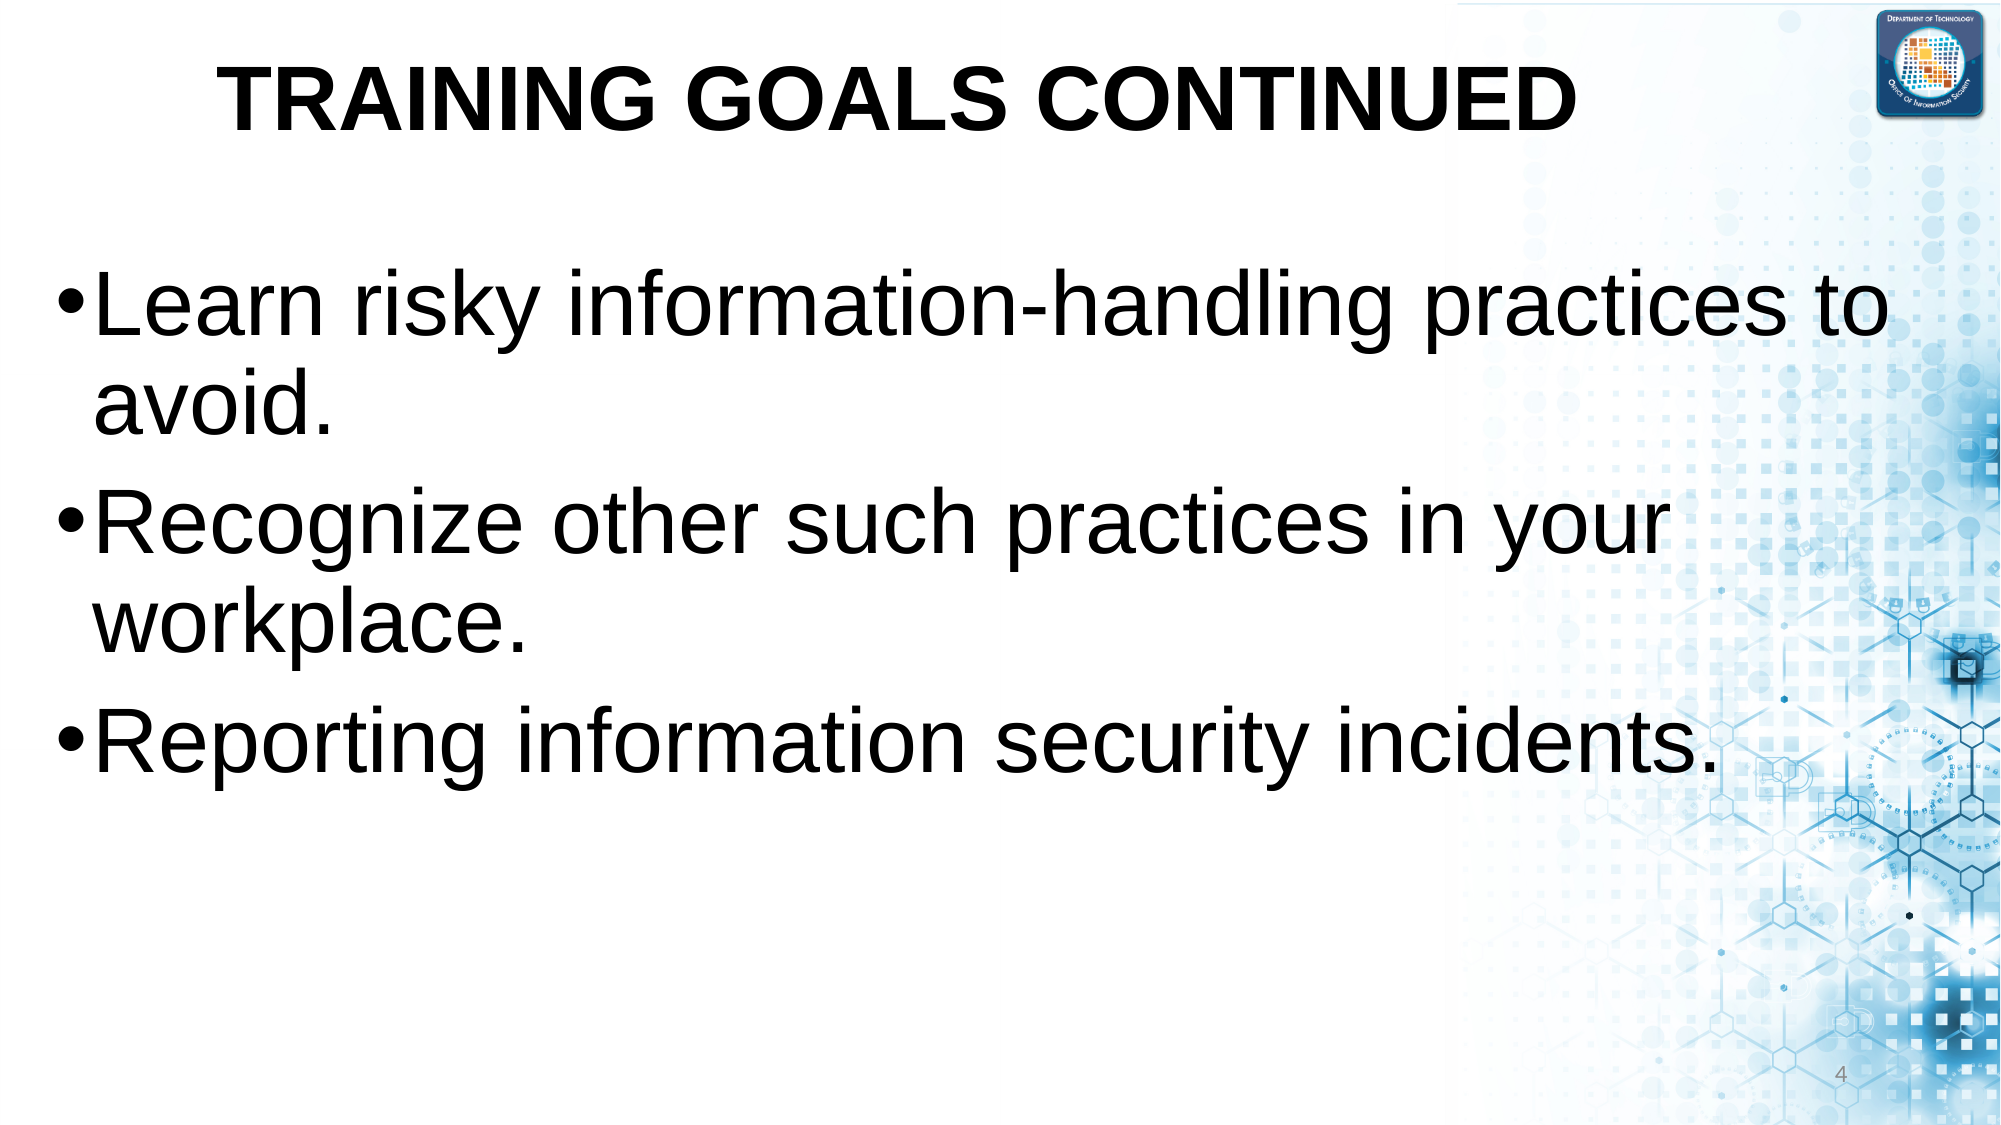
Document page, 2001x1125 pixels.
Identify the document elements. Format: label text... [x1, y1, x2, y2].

title Training goals Continued [75, 37, 1723, 165]
picture [0, 0, 2001, 1125]
slide_number 4 [1412, 1042, 1863, 1103]
text_box Learn risky information-handling practices to avoid. Recognize other such practices in your workplace. Reporting information security incidents. [40, 248, 1965, 922]
